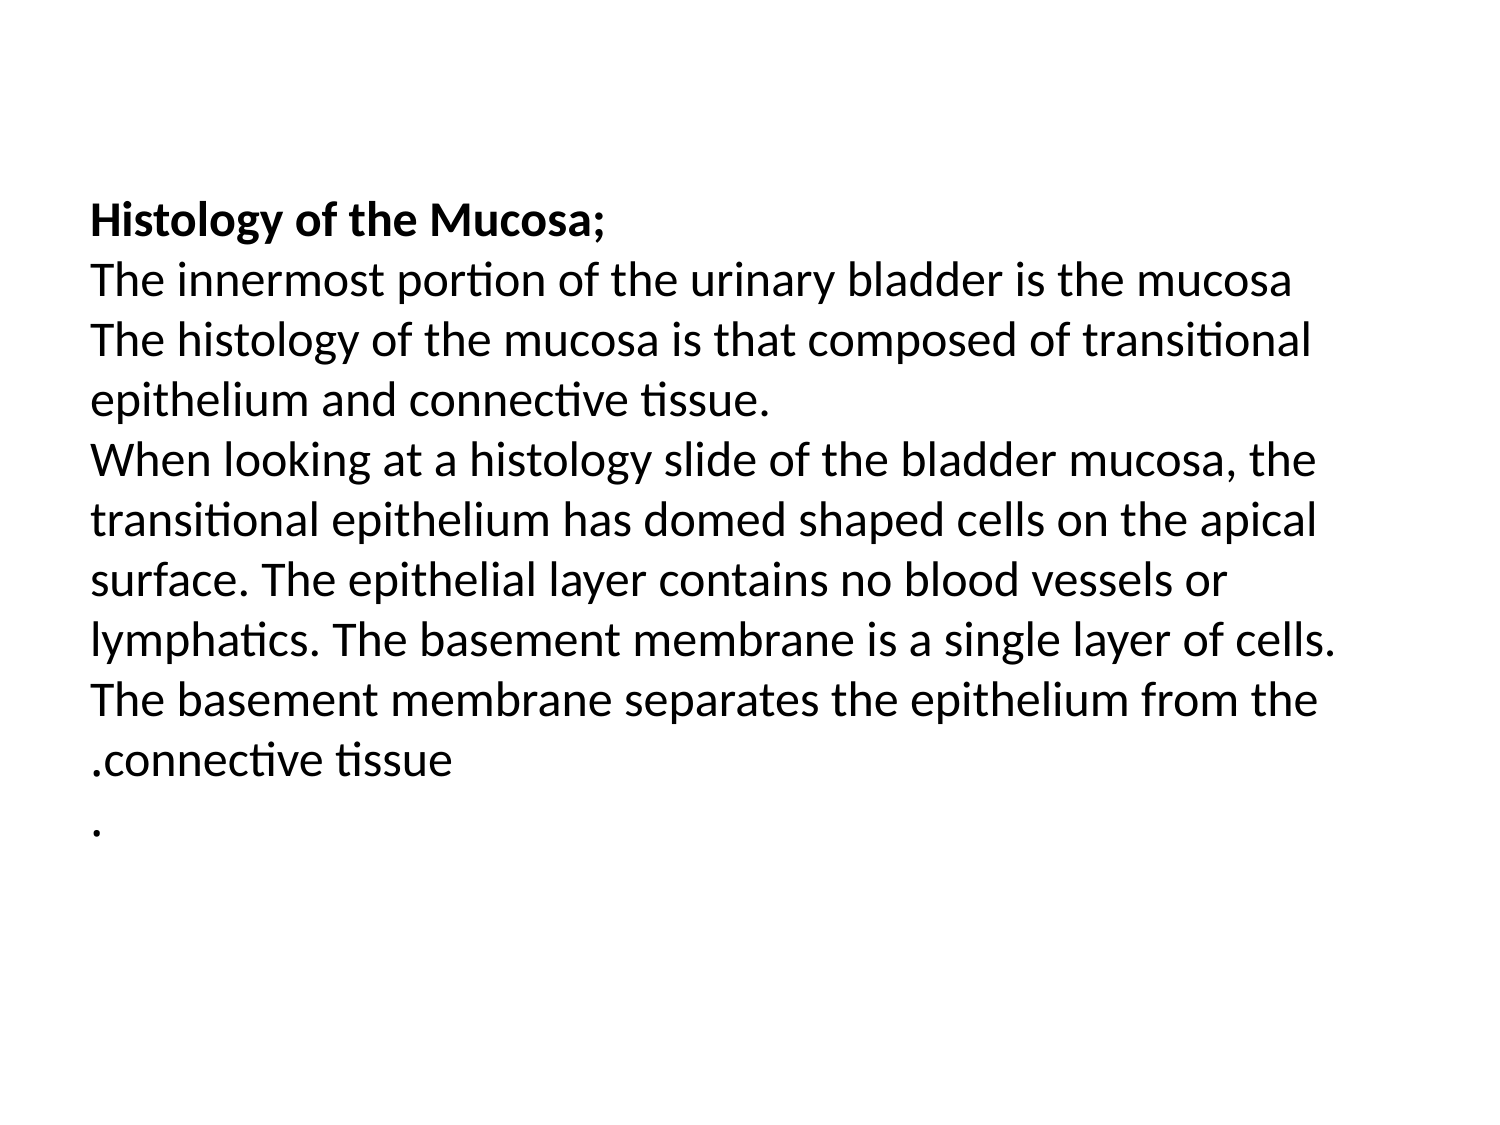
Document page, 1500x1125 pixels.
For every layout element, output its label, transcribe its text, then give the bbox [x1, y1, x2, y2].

title Histology of the Mucosa; The innermost portion of the urinary bladder is the mucosa The histology of the mucosa is that composed of transitional epithelium and connective tissue. When looking at a histology slide of the bladder mucosa, the transitional epithelium has domed shaped cells on the apical surface. The epithelial layer contains no blood vessels or lymphatics. The basement membrane is a single layer of cells. The basement membrane separates the epithelium from the connective tissue. . [75, 45, 1425, 988]
